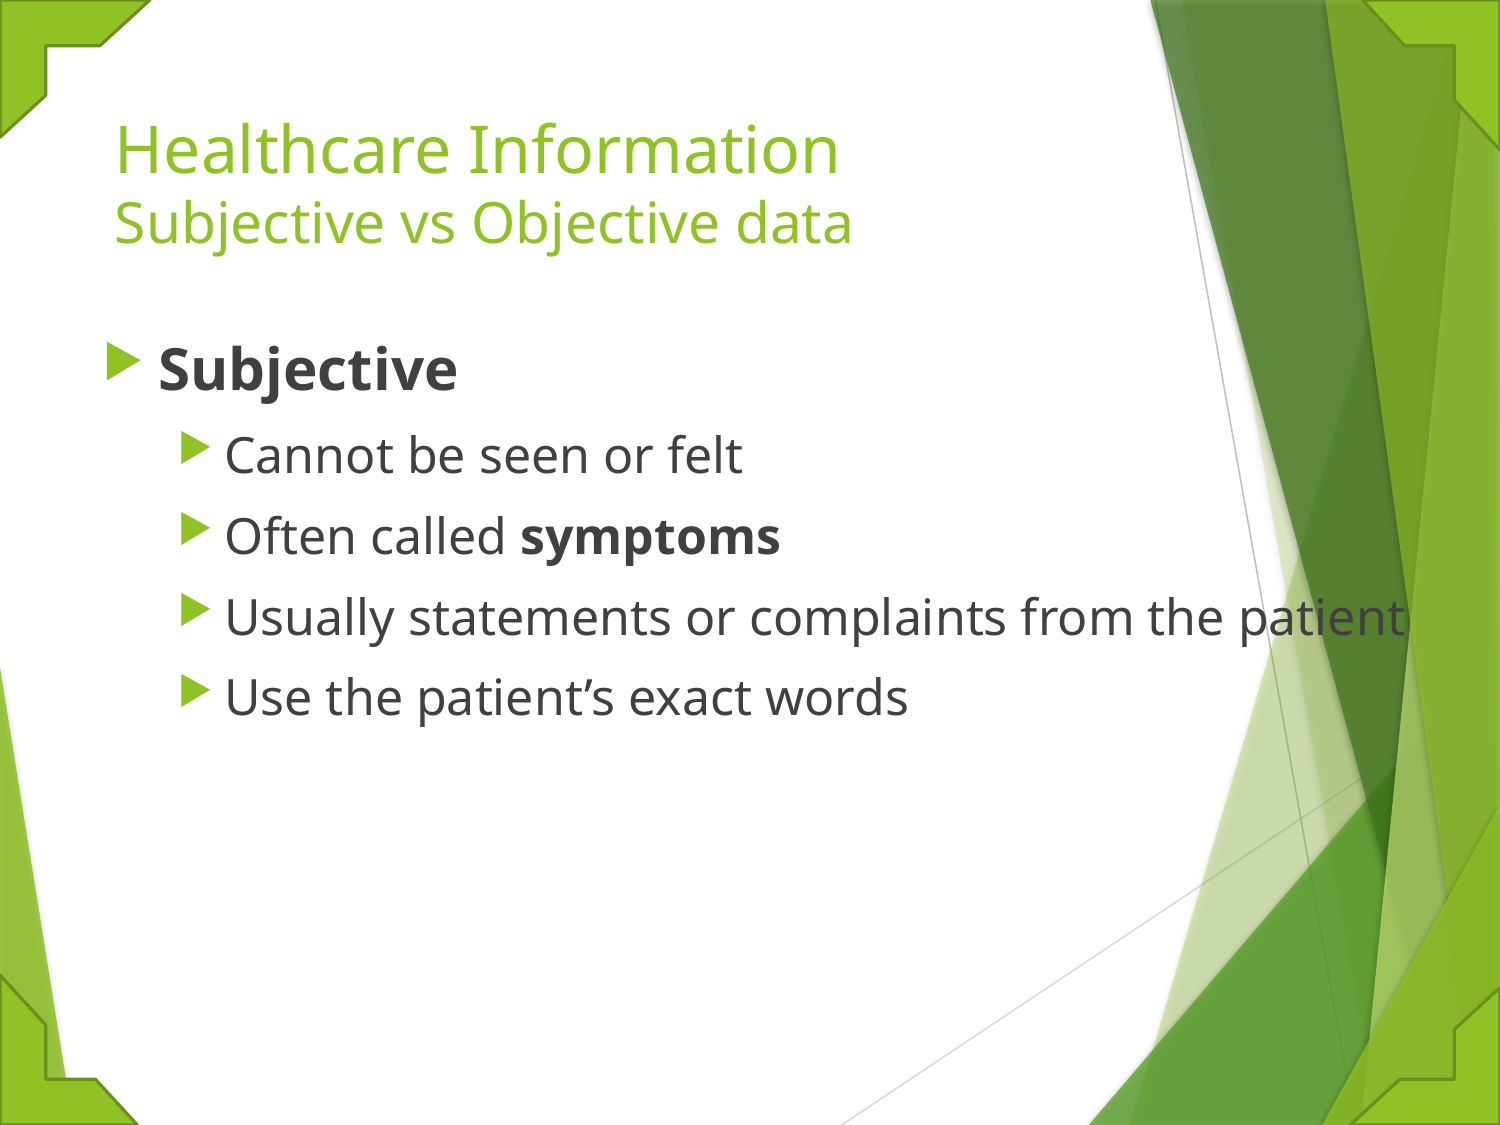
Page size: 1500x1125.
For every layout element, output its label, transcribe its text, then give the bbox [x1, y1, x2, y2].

list Subjective Cannot be seen or felt Often called symptoms Usually statements or complaints from the patient Use the patient’s exact words [87, 324, 1438, 1043]
title Healthcare Information Subjective vs Objective data [99, 99, 1142, 263]
